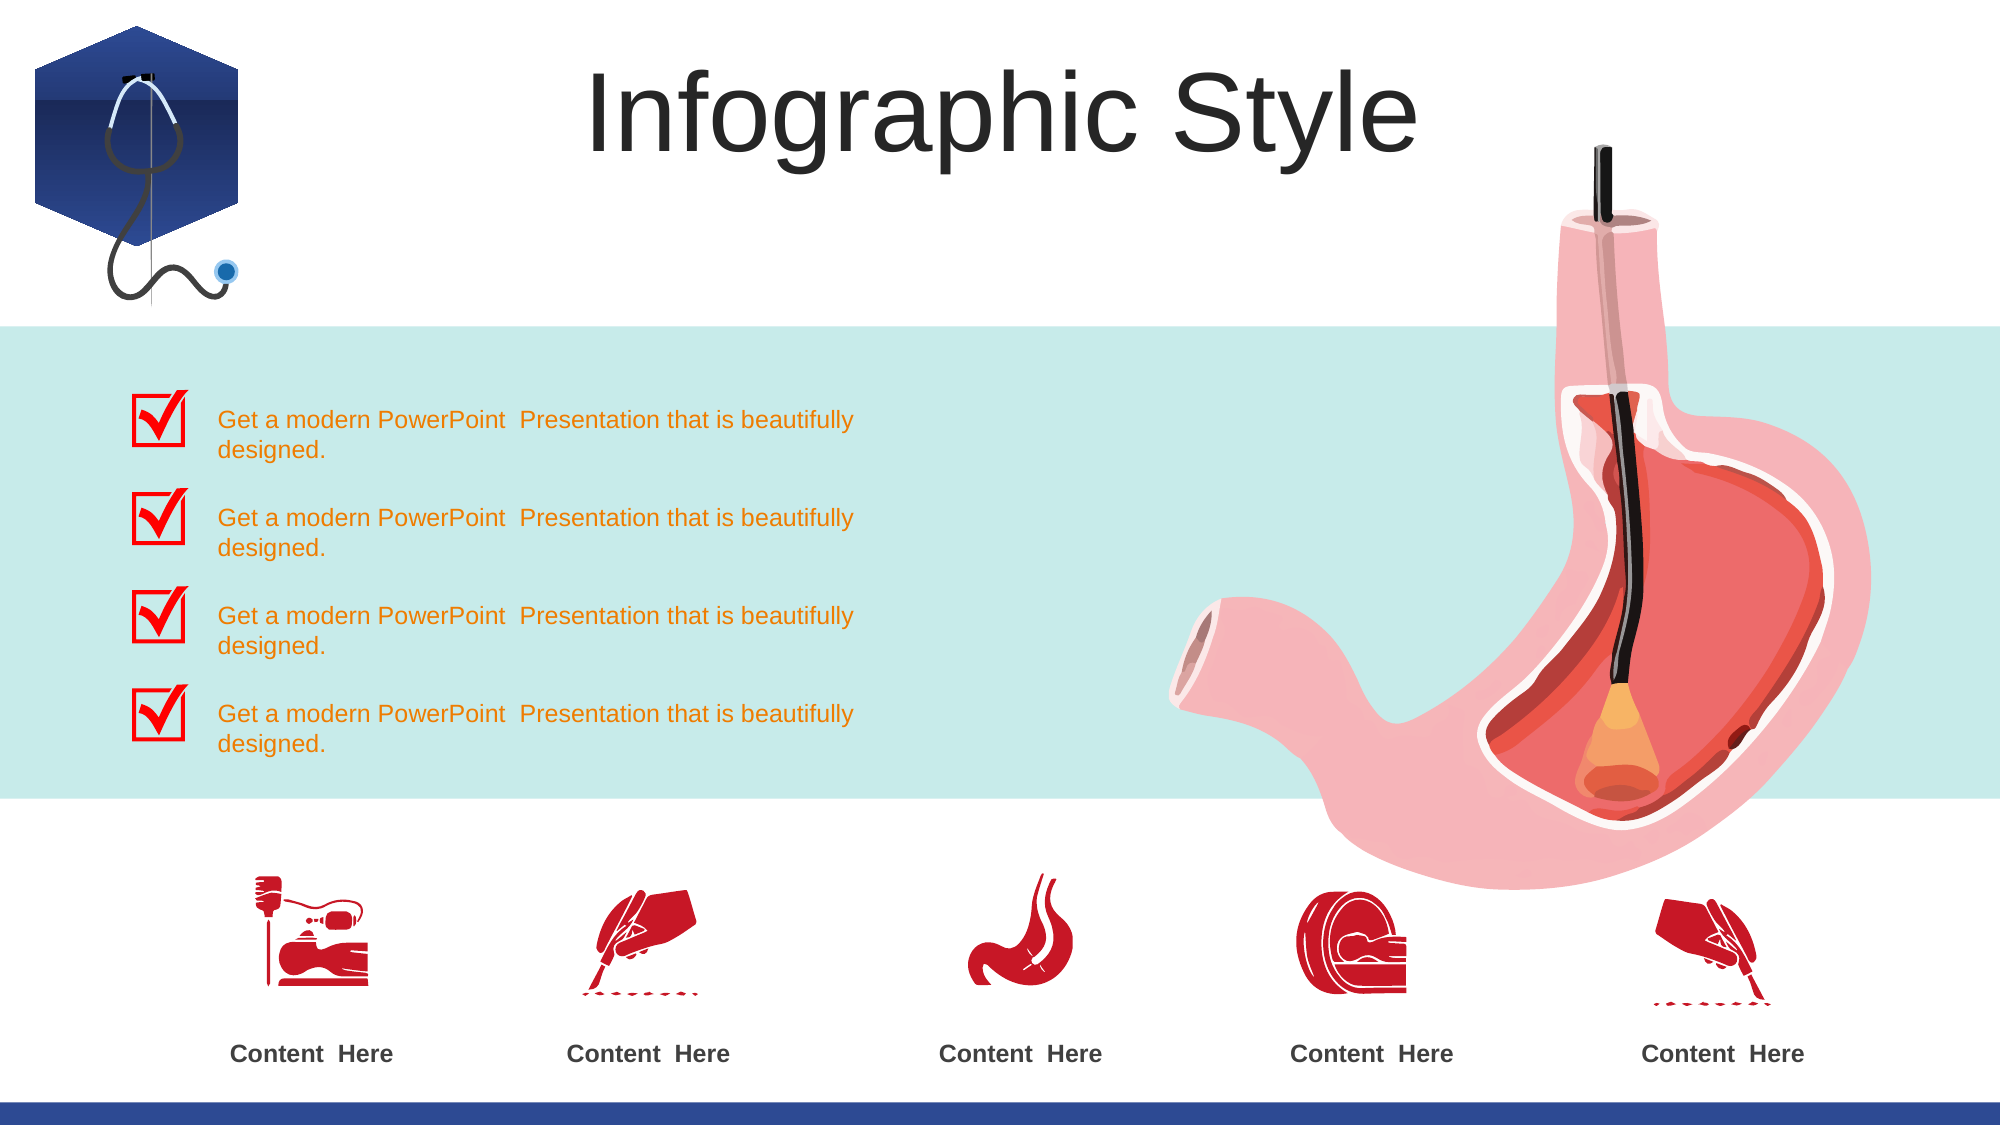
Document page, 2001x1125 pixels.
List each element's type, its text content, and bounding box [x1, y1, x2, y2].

picture [581, 890, 698, 996]
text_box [35, 26, 238, 247]
picture [1168, 143, 1872, 995]
text_box Content Here [1252, 1029, 1492, 1075]
text_box Get a modern PowerPoint Presentation that is beautifully designed. [202, 493, 977, 569]
text_box [131, 683, 192, 743]
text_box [104, 73, 239, 300]
picture [1653, 899, 1772, 1006]
text_box Get a modern PowerPoint Presentation that is beautifully designed. [202, 690, 977, 765]
list Infographic Style [238, 55, 1952, 175]
text_box Content Here [192, 1029, 431, 1075]
text_box Content Here [1603, 1029, 1843, 1075]
text_box Get a modern PowerPoint Presentation that is beautifully designed. [202, 395, 977, 471]
text_box [0, 1102, 2000, 1125]
text_box Content Here [901, 1029, 1141, 1075]
text_box [131, 486, 192, 547]
picture [254, 876, 369, 988]
text_box Get a modern PowerPoint Presentation that is beautifully designed. [202, 592, 977, 667]
text_box [131, 388, 192, 449]
text_box Content Here [529, 1029, 768, 1075]
text_box [131, 585, 192, 645]
picture [967, 873, 1073, 987]
